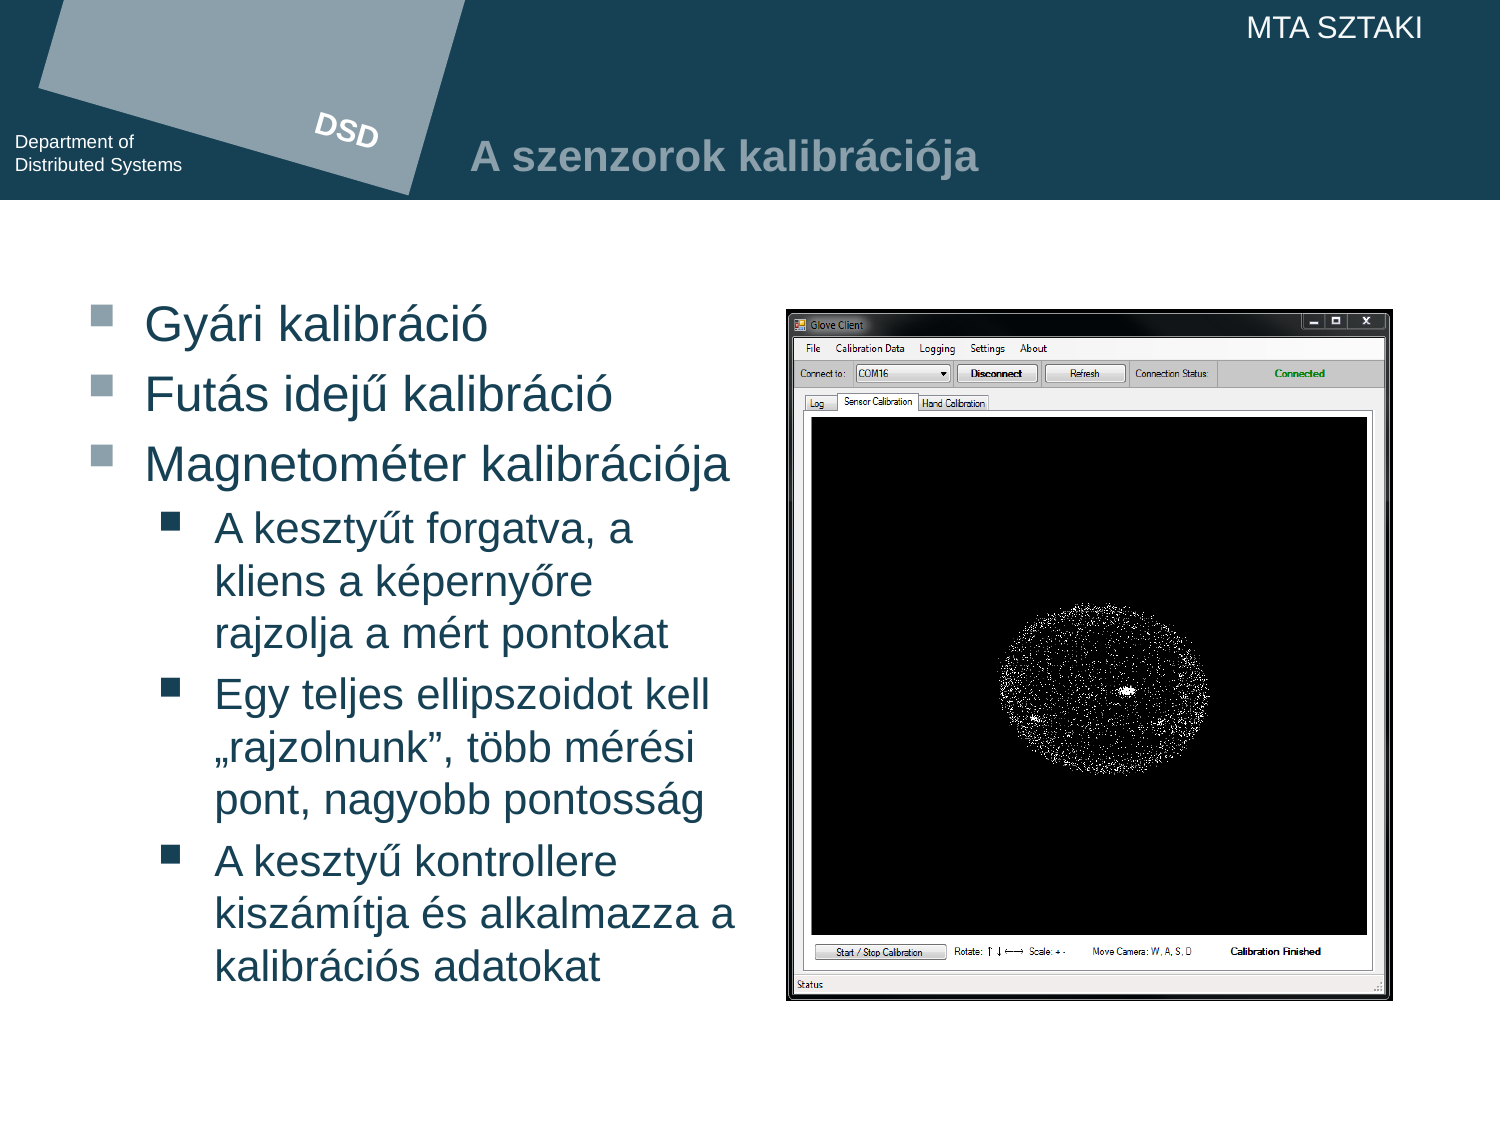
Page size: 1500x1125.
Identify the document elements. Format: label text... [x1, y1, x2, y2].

list Gyári kalibráció Futás idejű kalibráció Magnetométer kalibrációja A kesztyűt forgatva, a kliens a képernyőre rajzolja a mért pontokat Egy teljes ellipszoidot kell „rajzolnunk”, több mérési pont, nagyobb pontosság A kesztyű kontrollere kiszámítja és alkalmazza a kalibrációs adatokat [72, 283, 756, 1026]
title A szenzorok kalibrációja [454, 0, 1500, 188]
picture [785, 308, 1393, 1001]
